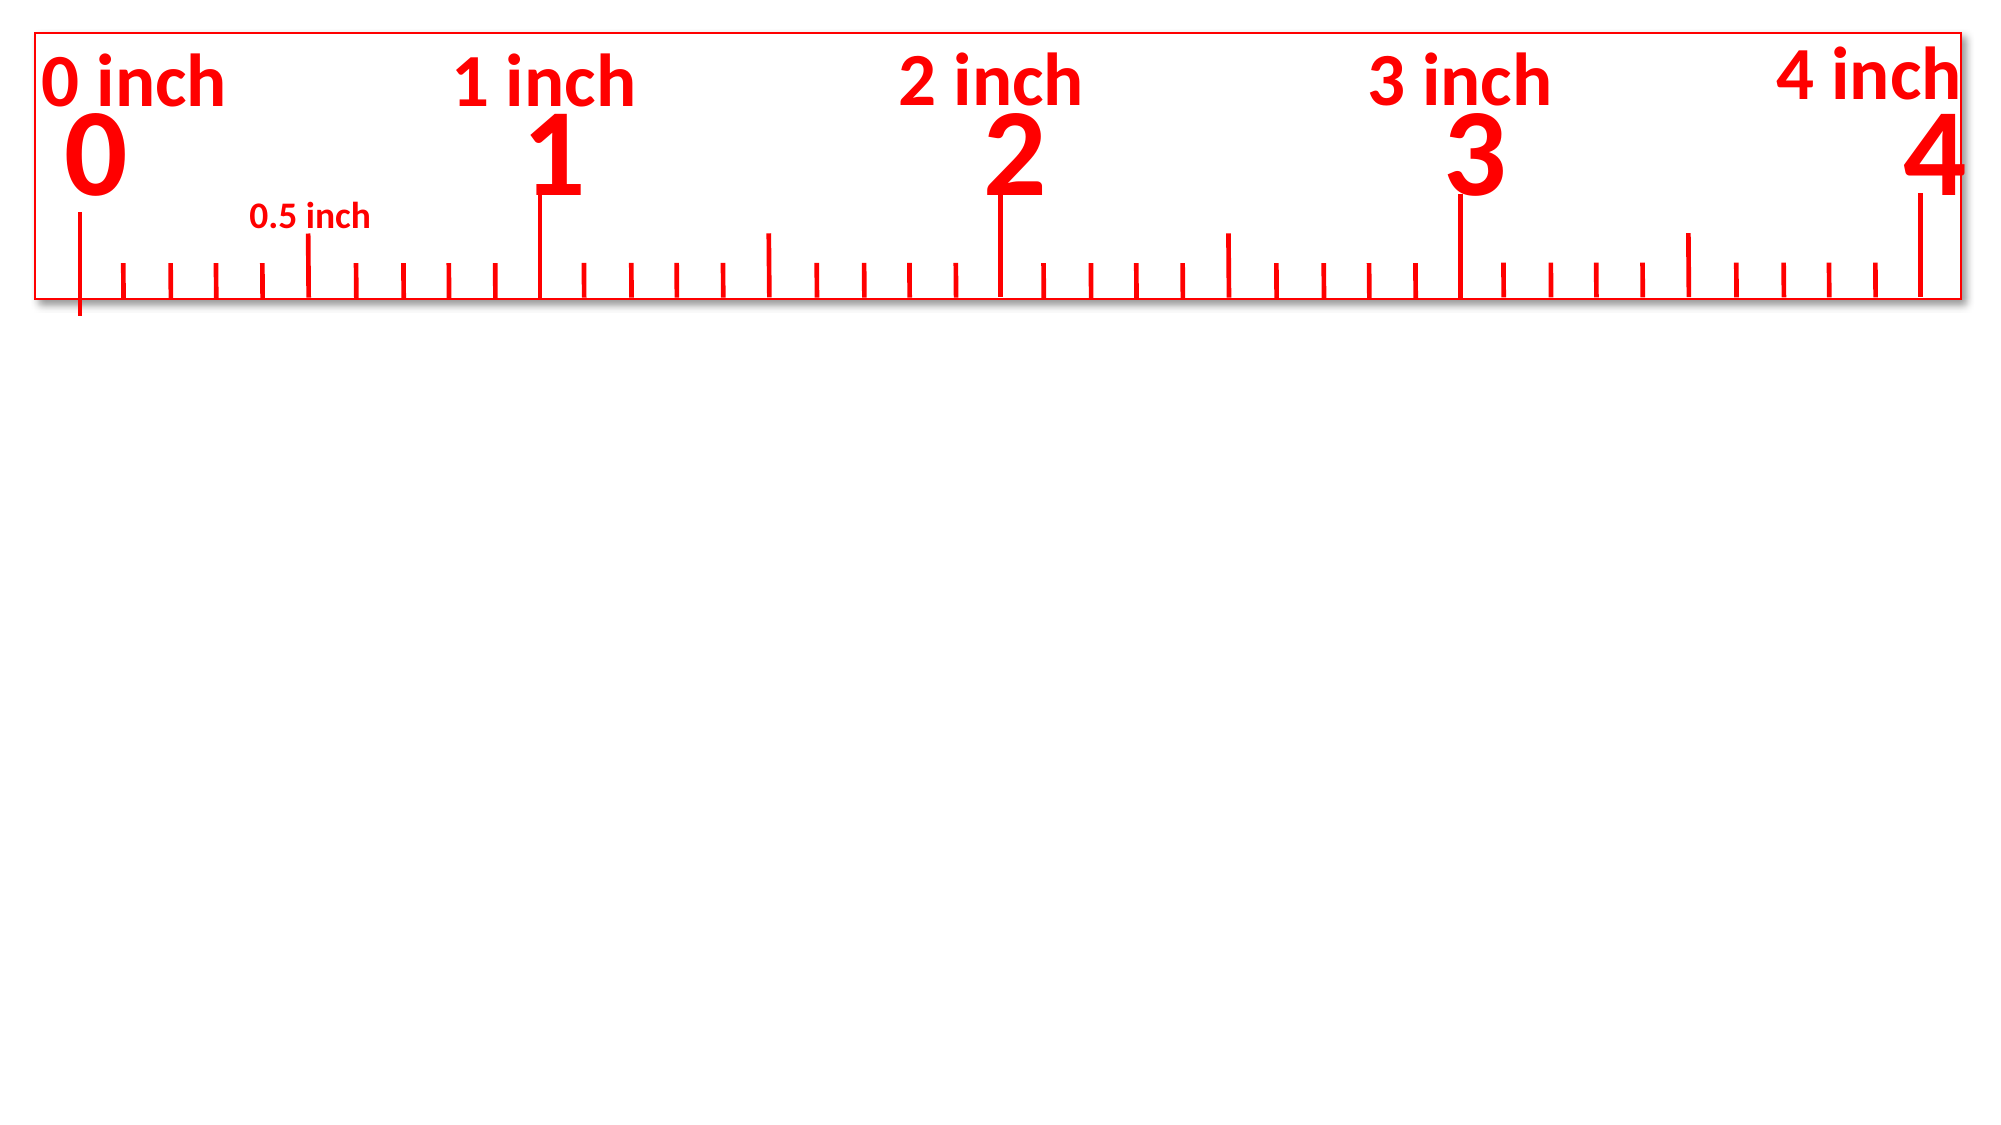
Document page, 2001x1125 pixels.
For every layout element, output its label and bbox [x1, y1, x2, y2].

text_box [0, 17, 1996, 317]
